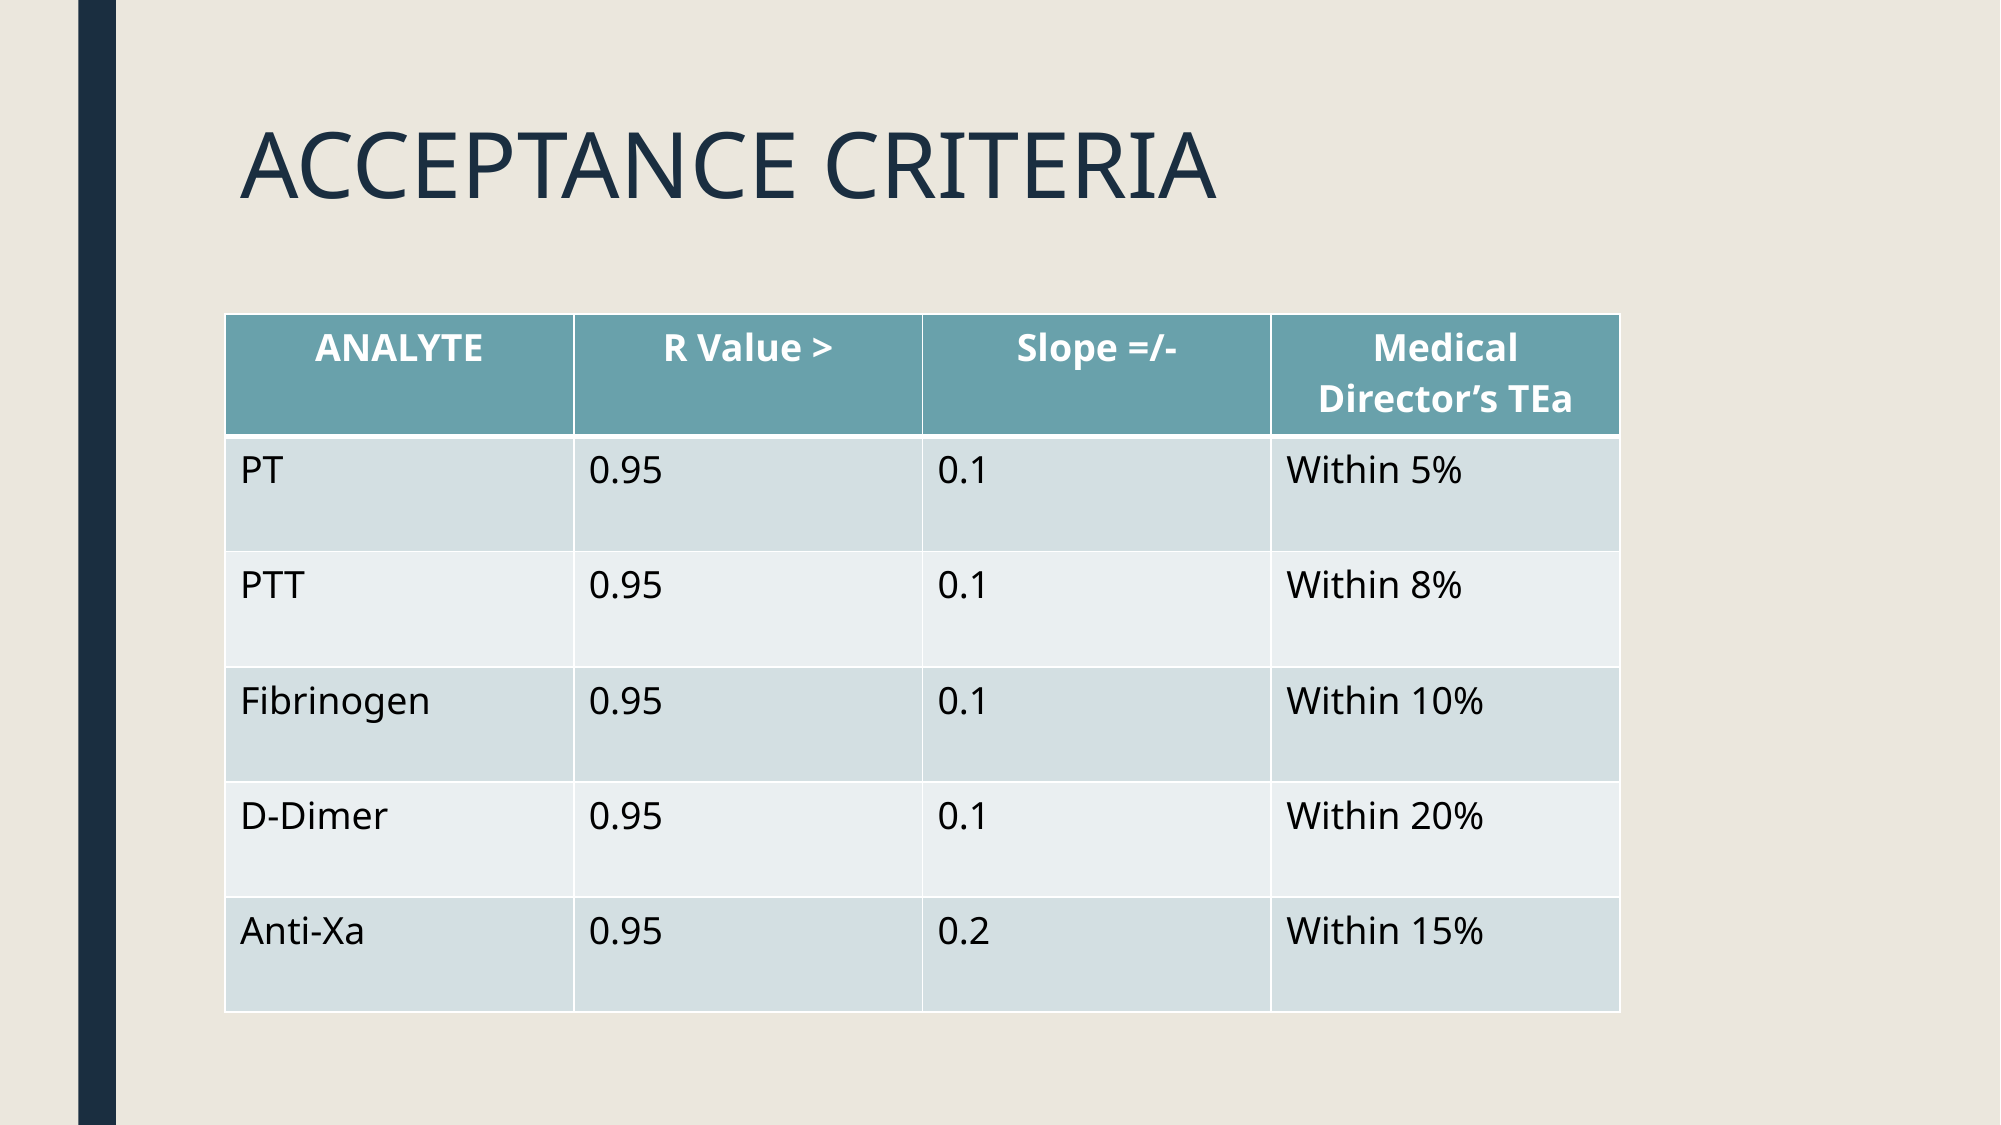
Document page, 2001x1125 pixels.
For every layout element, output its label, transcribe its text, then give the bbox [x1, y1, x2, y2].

table_cell 0.95 [575, 668, 922, 781]
table_header Medical Director’s TEa [1272, 315, 1619, 434]
table_header Slope =/- [923, 315, 1270, 434]
title ACCEPTANCE CRITERIA [225, 112, 1800, 357]
table_header R Value > [575, 315, 922, 434]
table_cell Anti-Xa [226, 898, 573, 1011]
table_cell 0.1 [923, 668, 1270, 781]
table_cell Within 15% [1272, 898, 1619, 1011]
table_header ANALYTE [226, 315, 573, 434]
table_cell 0.1 [923, 552, 1270, 666]
table_cell 0.95 [575, 439, 922, 551]
table_cell Within 10% [1272, 668, 1619, 781]
table_cell 0.95 [575, 898, 922, 1011]
table_cell D-Dimer [226, 783, 573, 896]
table_cell Within 8% [1272, 552, 1619, 666]
table_cell 0.1 [923, 783, 1270, 896]
table_cell Within 5% [1272, 439, 1619, 551]
table_cell PT [226, 439, 573, 551]
table_cell 0.2 [923, 898, 1270, 1011]
table_cell PTT [226, 552, 573, 666]
table_cell 0.95 [575, 552, 922, 666]
table_cell 0.1 [923, 439, 1270, 551]
table_cell Within 20% [1272, 783, 1619, 896]
table_cell Fibrinogen [226, 668, 573, 781]
table_cell 0.95 [575, 783, 922, 896]
